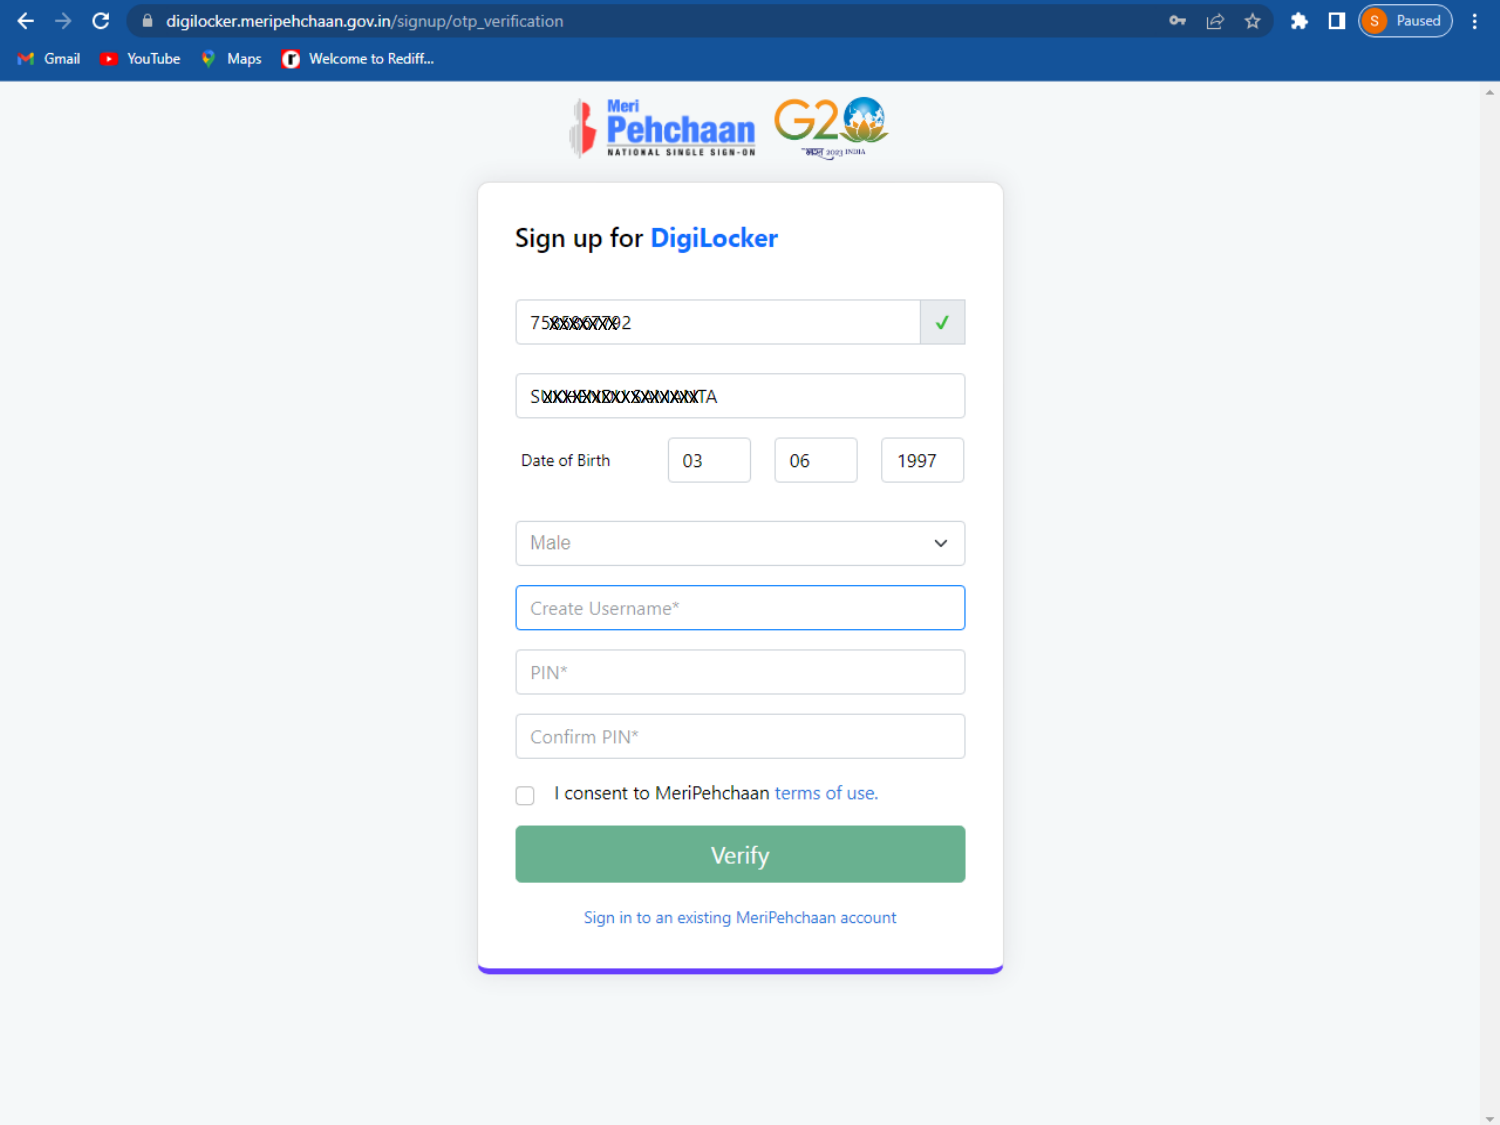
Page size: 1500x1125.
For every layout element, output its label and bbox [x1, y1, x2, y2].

text_box [0, 0, 1500, 1125]
